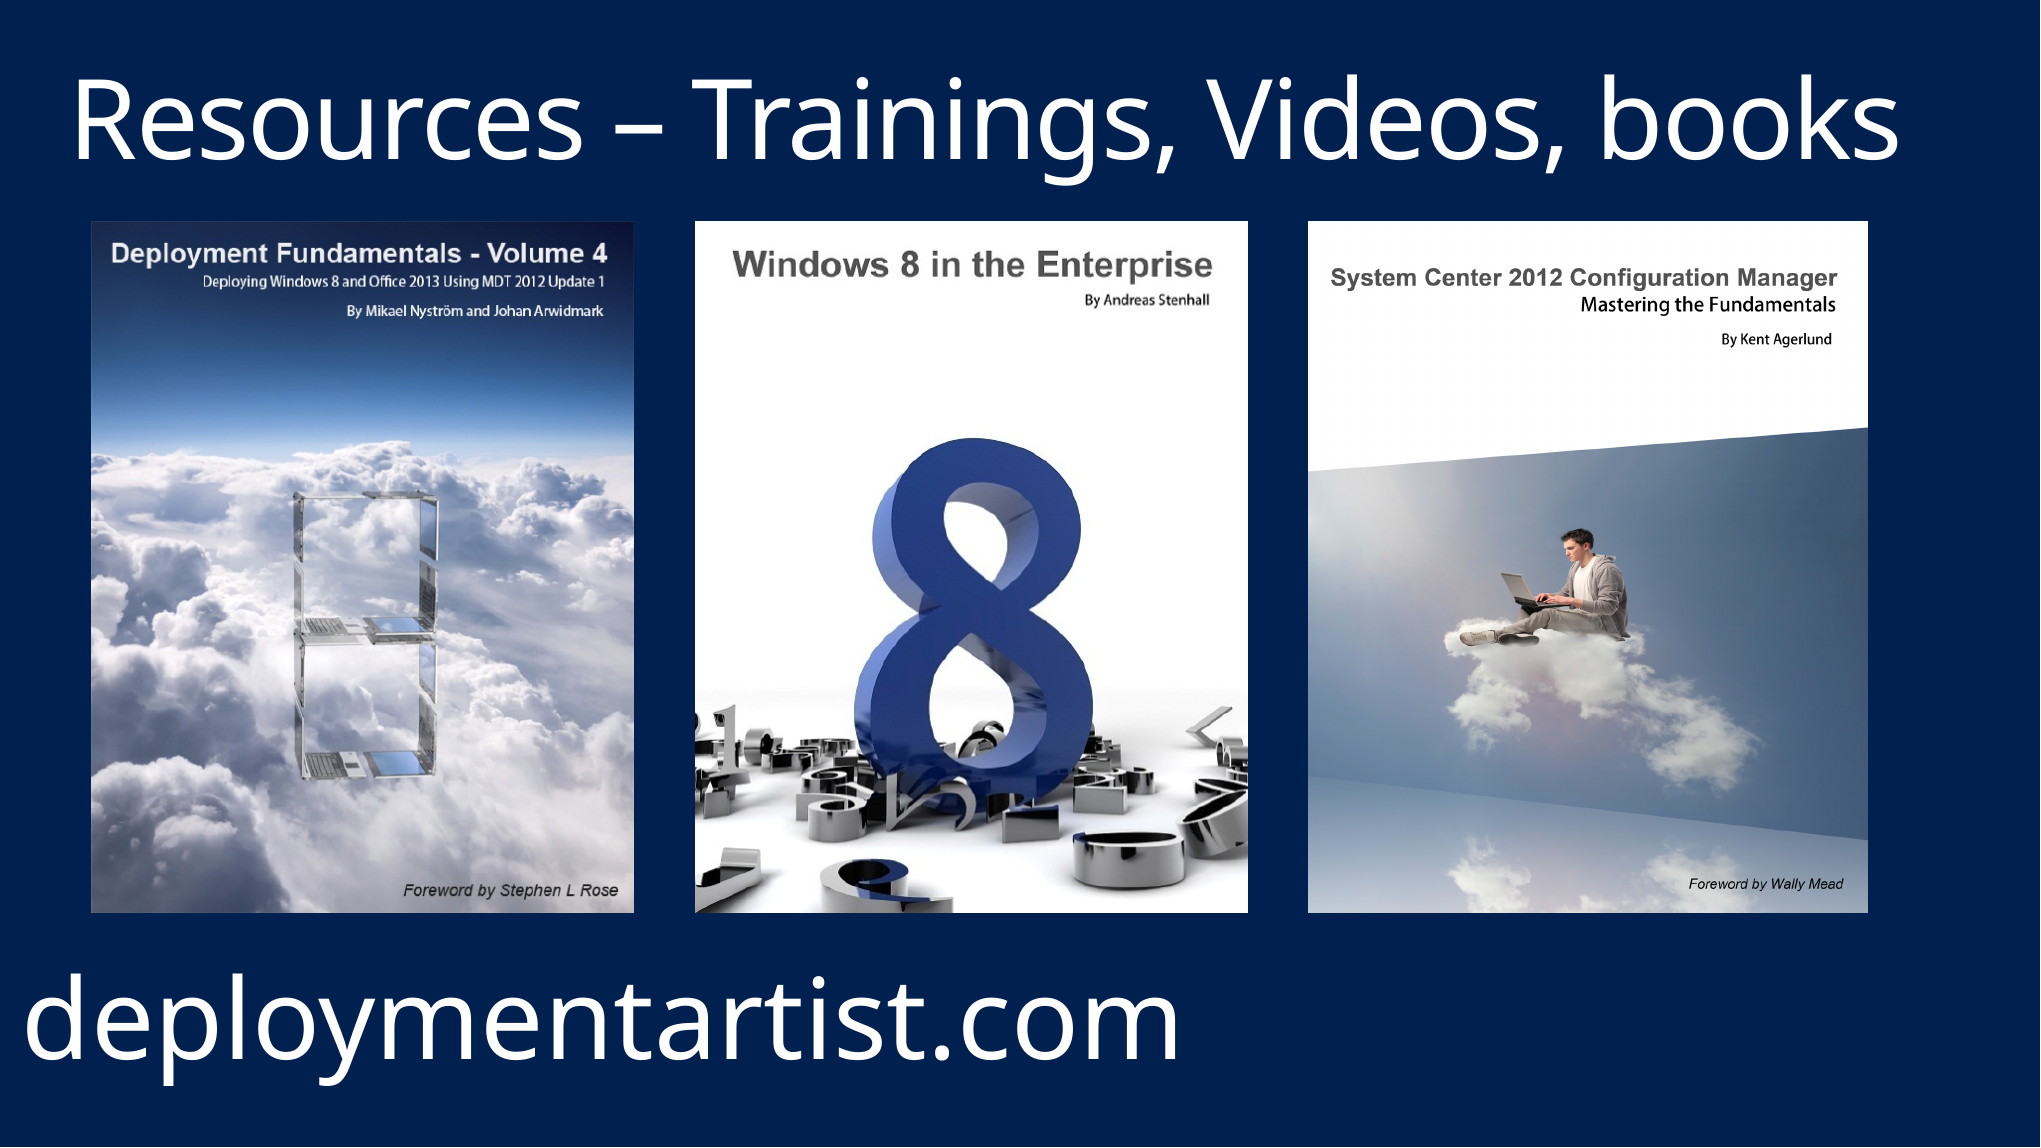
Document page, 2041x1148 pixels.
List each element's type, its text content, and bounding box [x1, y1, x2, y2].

title Resources – Trainings, Videos, books [45, 48, 1996, 200]
picture [1308, 221, 1869, 913]
text_box deploymentartist.com [1, 937, 1207, 1093]
picture [90, 221, 635, 913]
picture [694, 221, 1248, 913]
